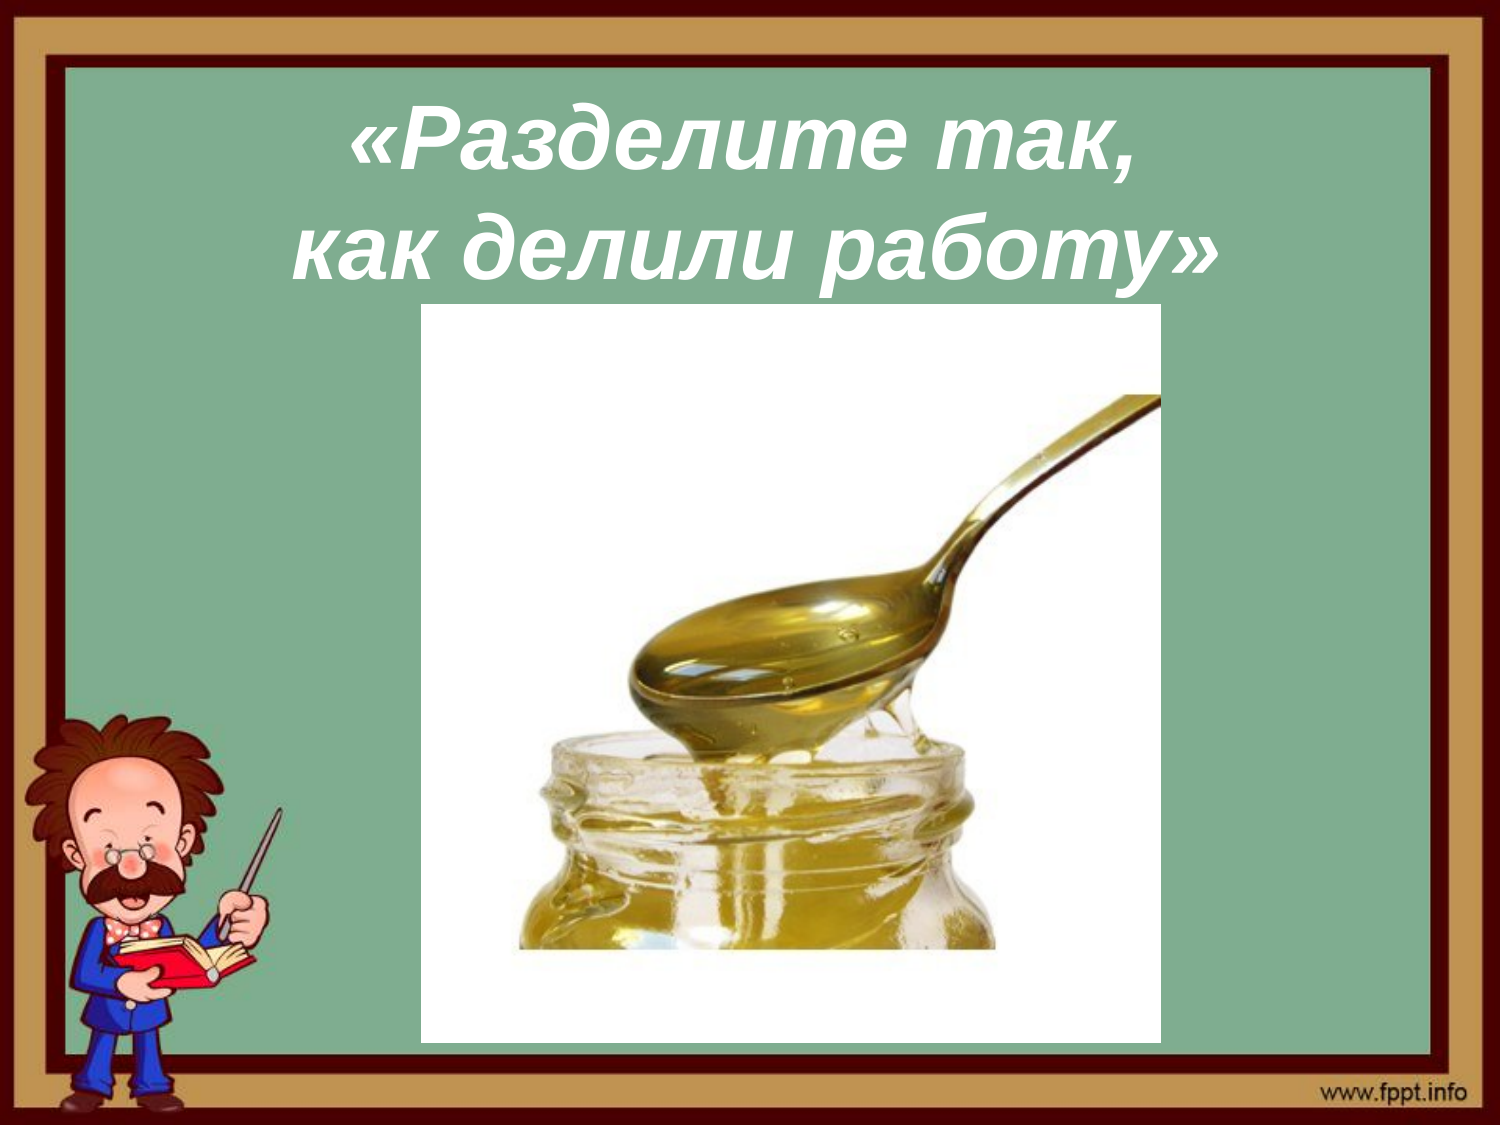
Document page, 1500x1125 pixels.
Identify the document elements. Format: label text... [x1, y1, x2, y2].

title «Разделите так, как делили работу» [81, 93, 1433, 282]
picture [0, 0, 1500, 1125]
